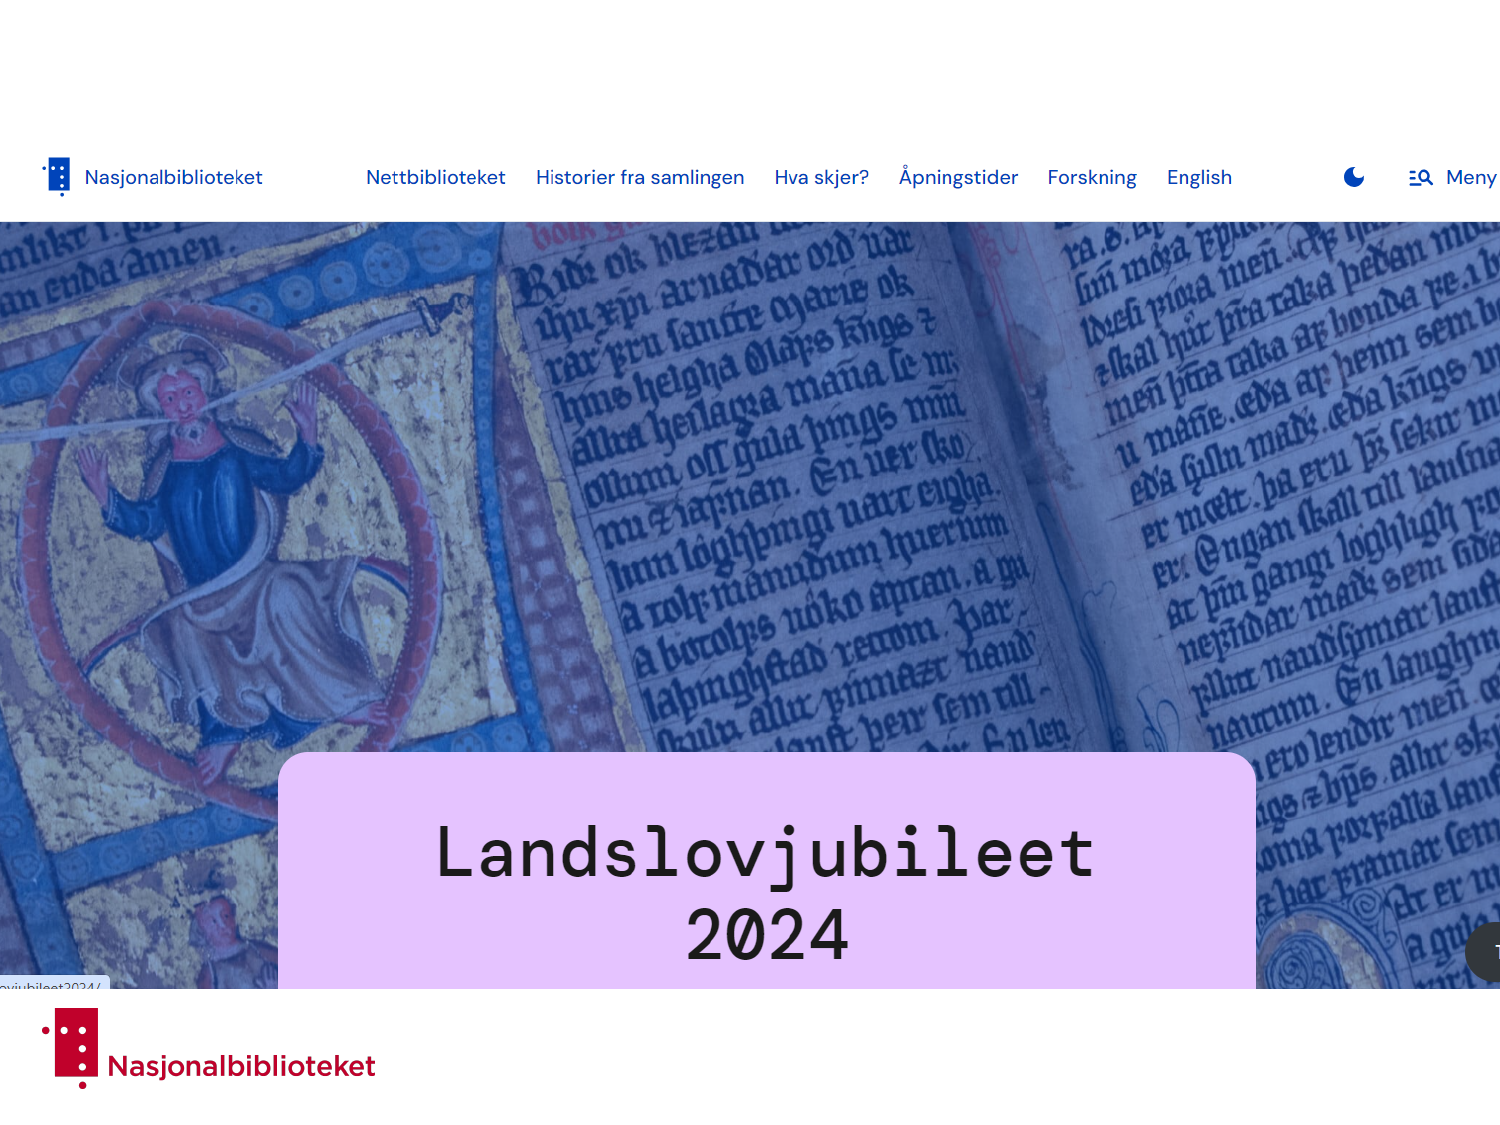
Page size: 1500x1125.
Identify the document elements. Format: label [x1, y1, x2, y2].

picture [42, 1008, 375, 1089]
picture [0, 135, 1500, 990]
